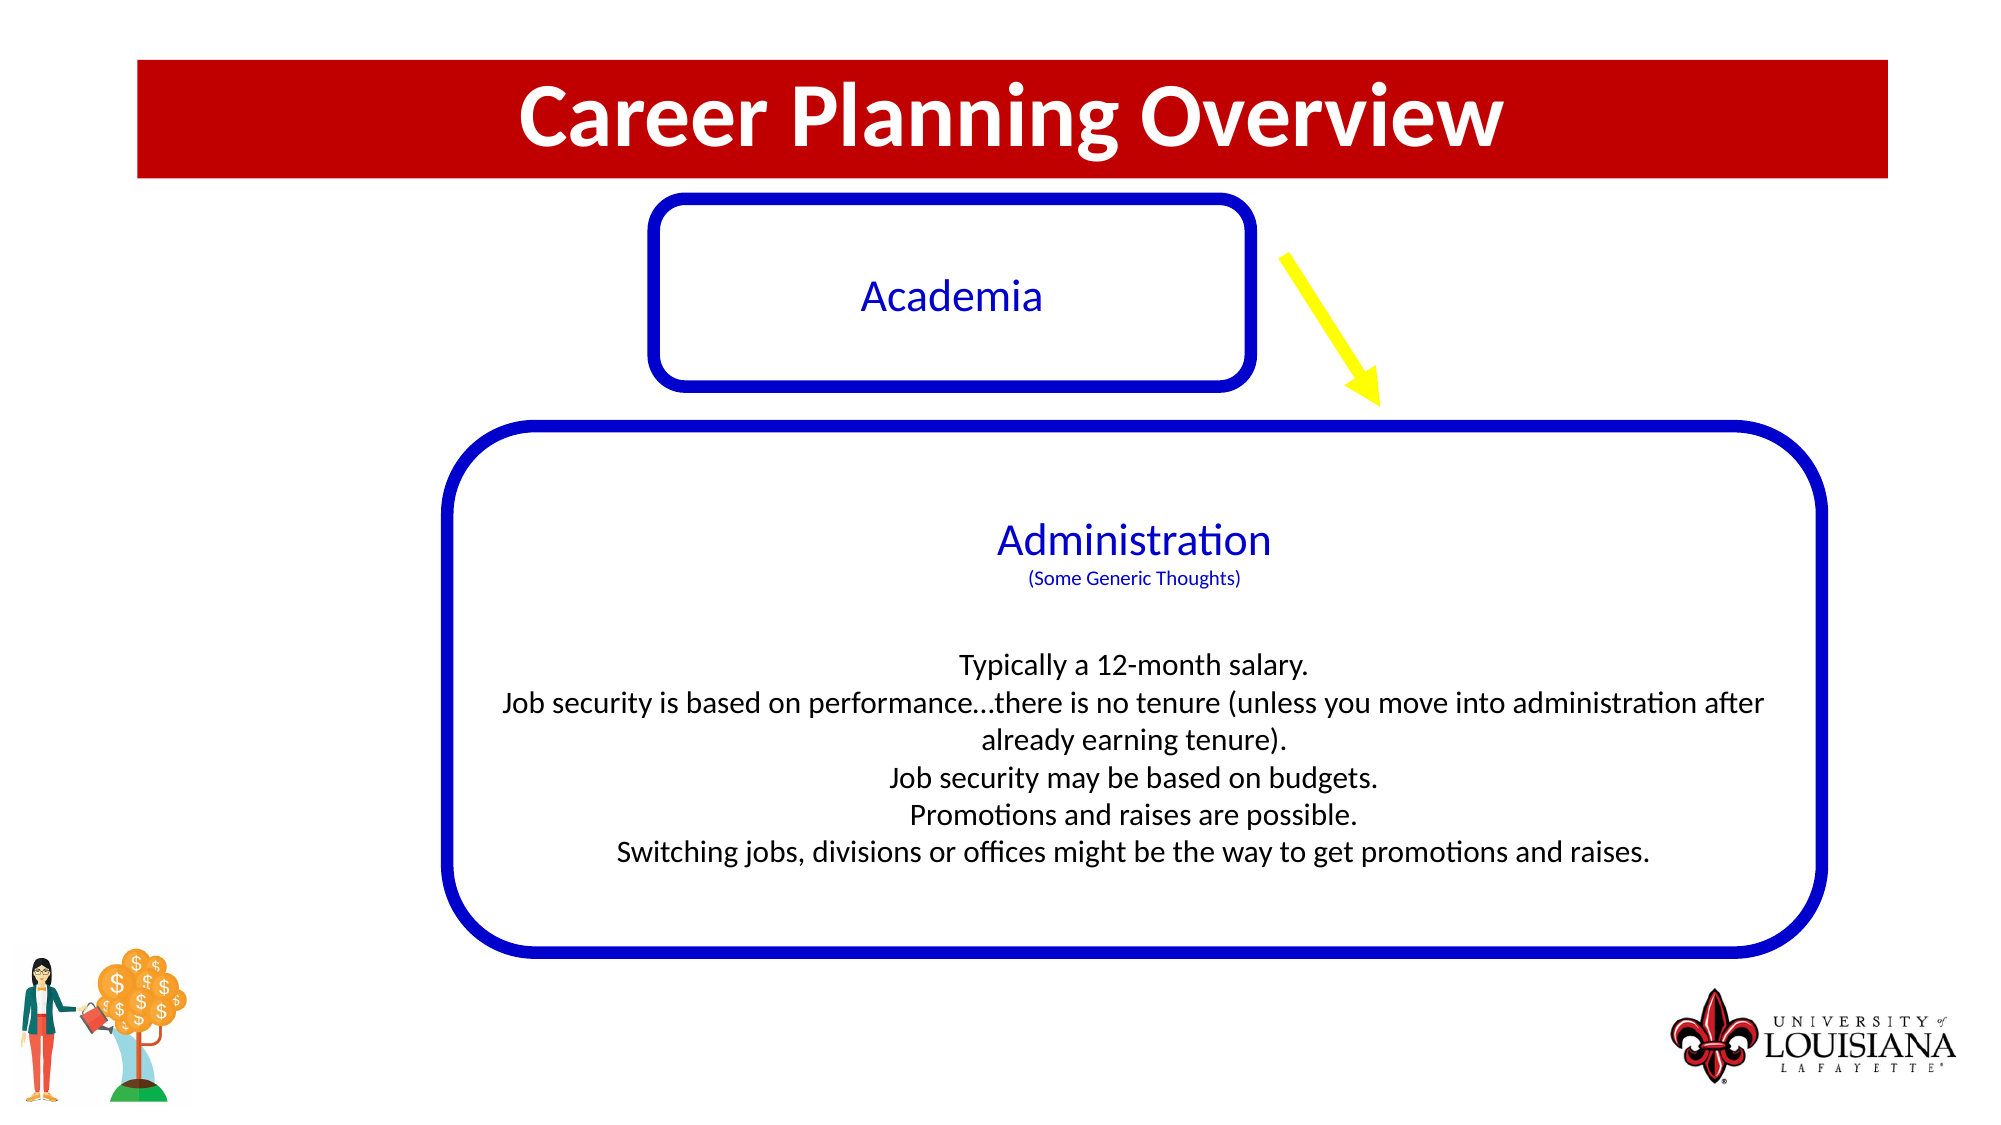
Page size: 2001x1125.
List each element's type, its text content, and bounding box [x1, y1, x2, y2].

picture [1657, 977, 1982, 1091]
picture [13, 944, 191, 1107]
text_box Administration (Some Generic Thoughts) Typically a 12-month salary. Job security is based on performance…there is no tenure (unless you move into administration after already earning tenure). Job security may be based on budgets. Promotions and raises are possible. Switching jobs, divisions or offices might be the way to get promotions and raises. [446, 425, 1824, 954]
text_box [1283, 255, 1381, 407]
text_box Academia [652, 197, 1252, 388]
text_box Career Planning Overview [137, 59, 1888, 179]
